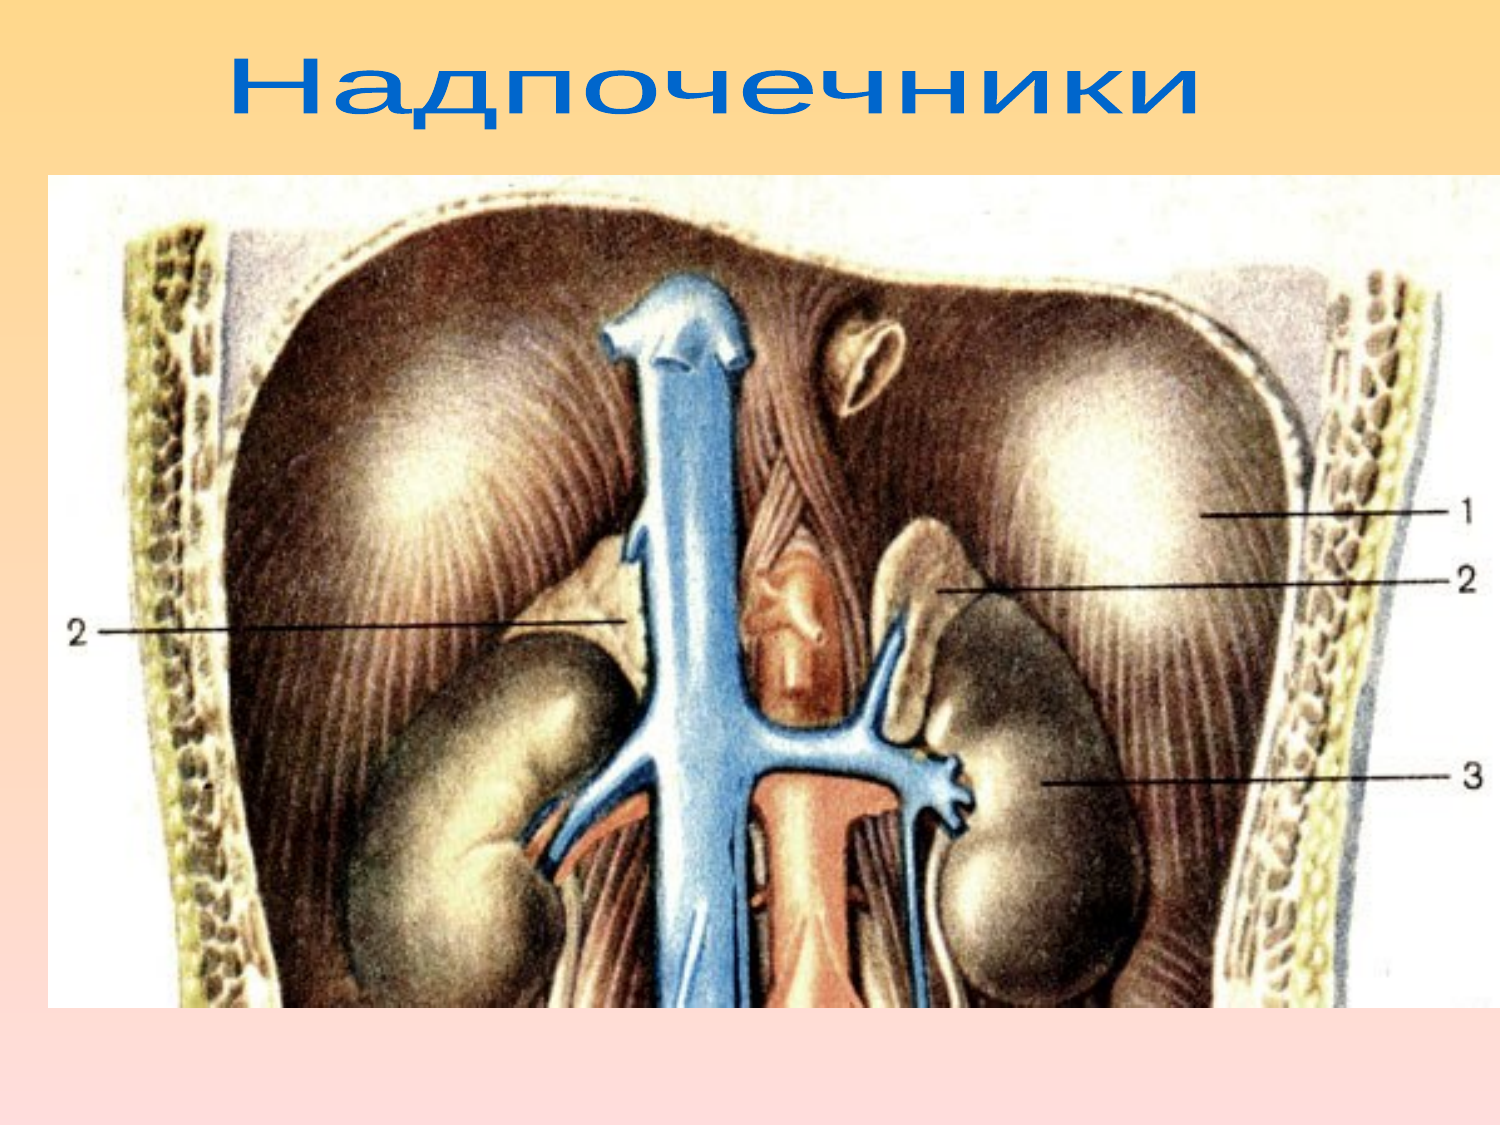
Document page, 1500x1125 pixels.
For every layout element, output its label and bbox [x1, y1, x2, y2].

picture [48, 175, 1500, 1009]
